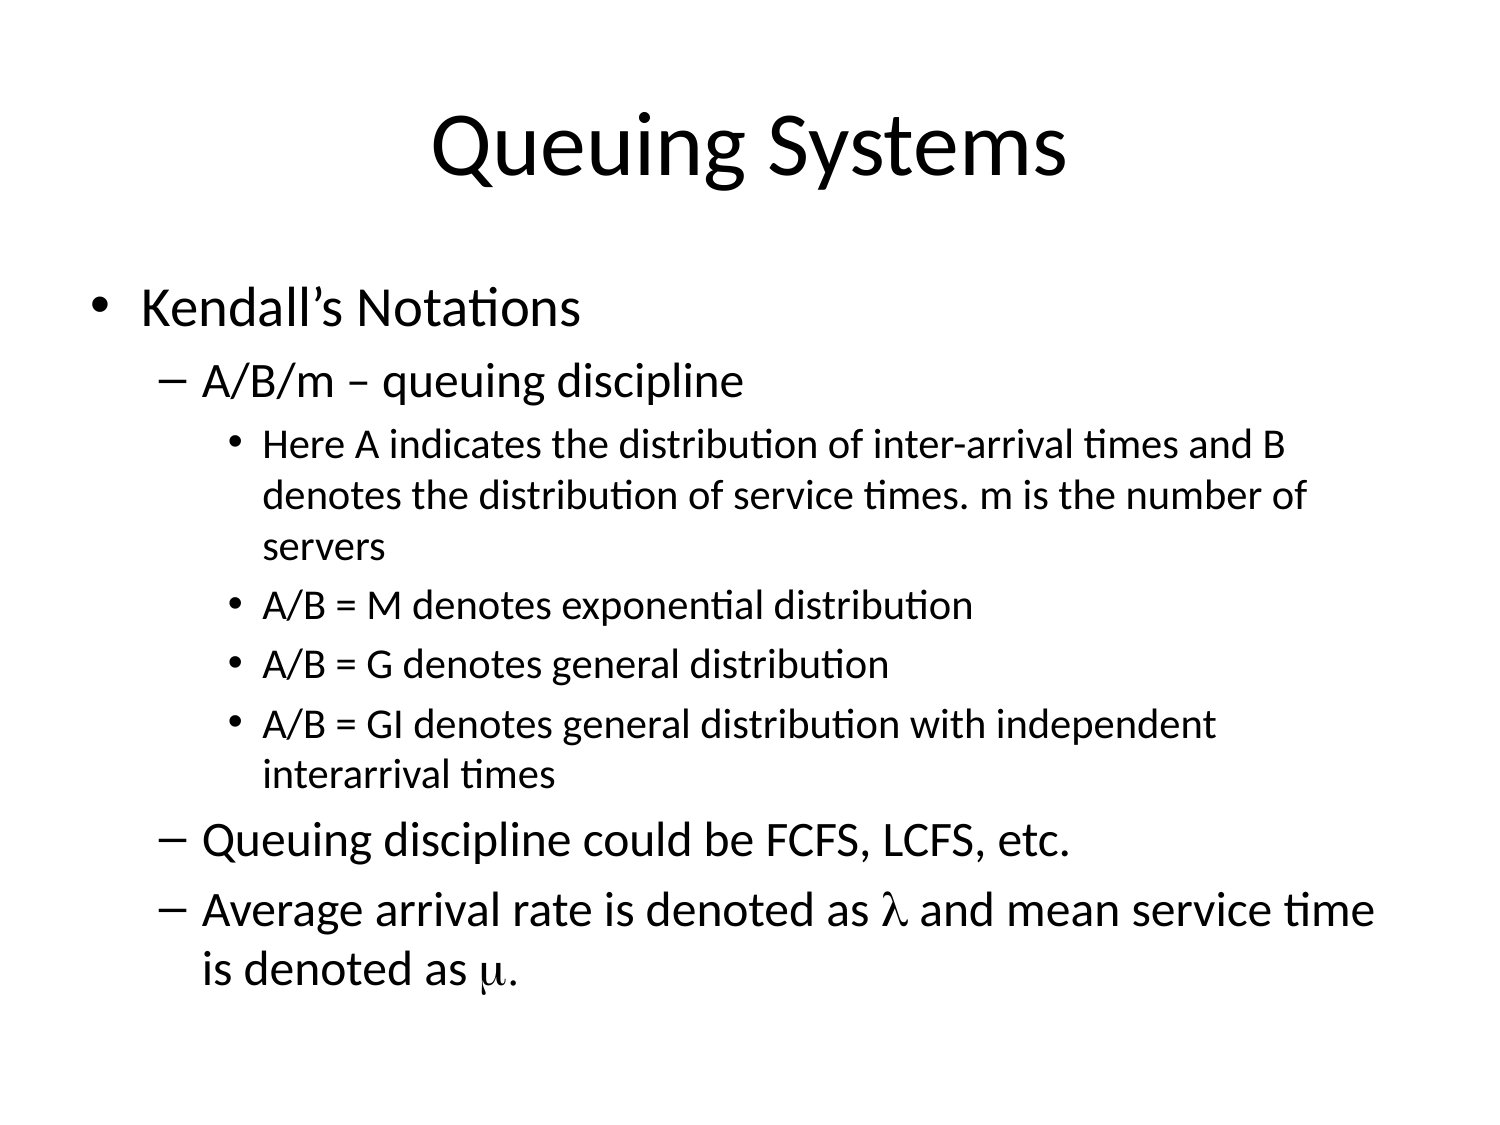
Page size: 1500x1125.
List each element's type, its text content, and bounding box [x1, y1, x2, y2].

title Queuing Systems [75, 45, 1425, 233]
list Kendall’s Notations A/B/m – queuing discipline Here A indicates the distribution of inter-arrival times and B denotes the distribution of service times. m is the number of servers A/B = M denotes exponential distribution A/B = G denotes general distribution A/B = GI denotes general distribution with independent interarrival times Queuing discipline could be FCFS, LCFS, etc. Average arrival rate is denoted as l and mean service time is denoted as m. [75, 262, 1425, 1005]
